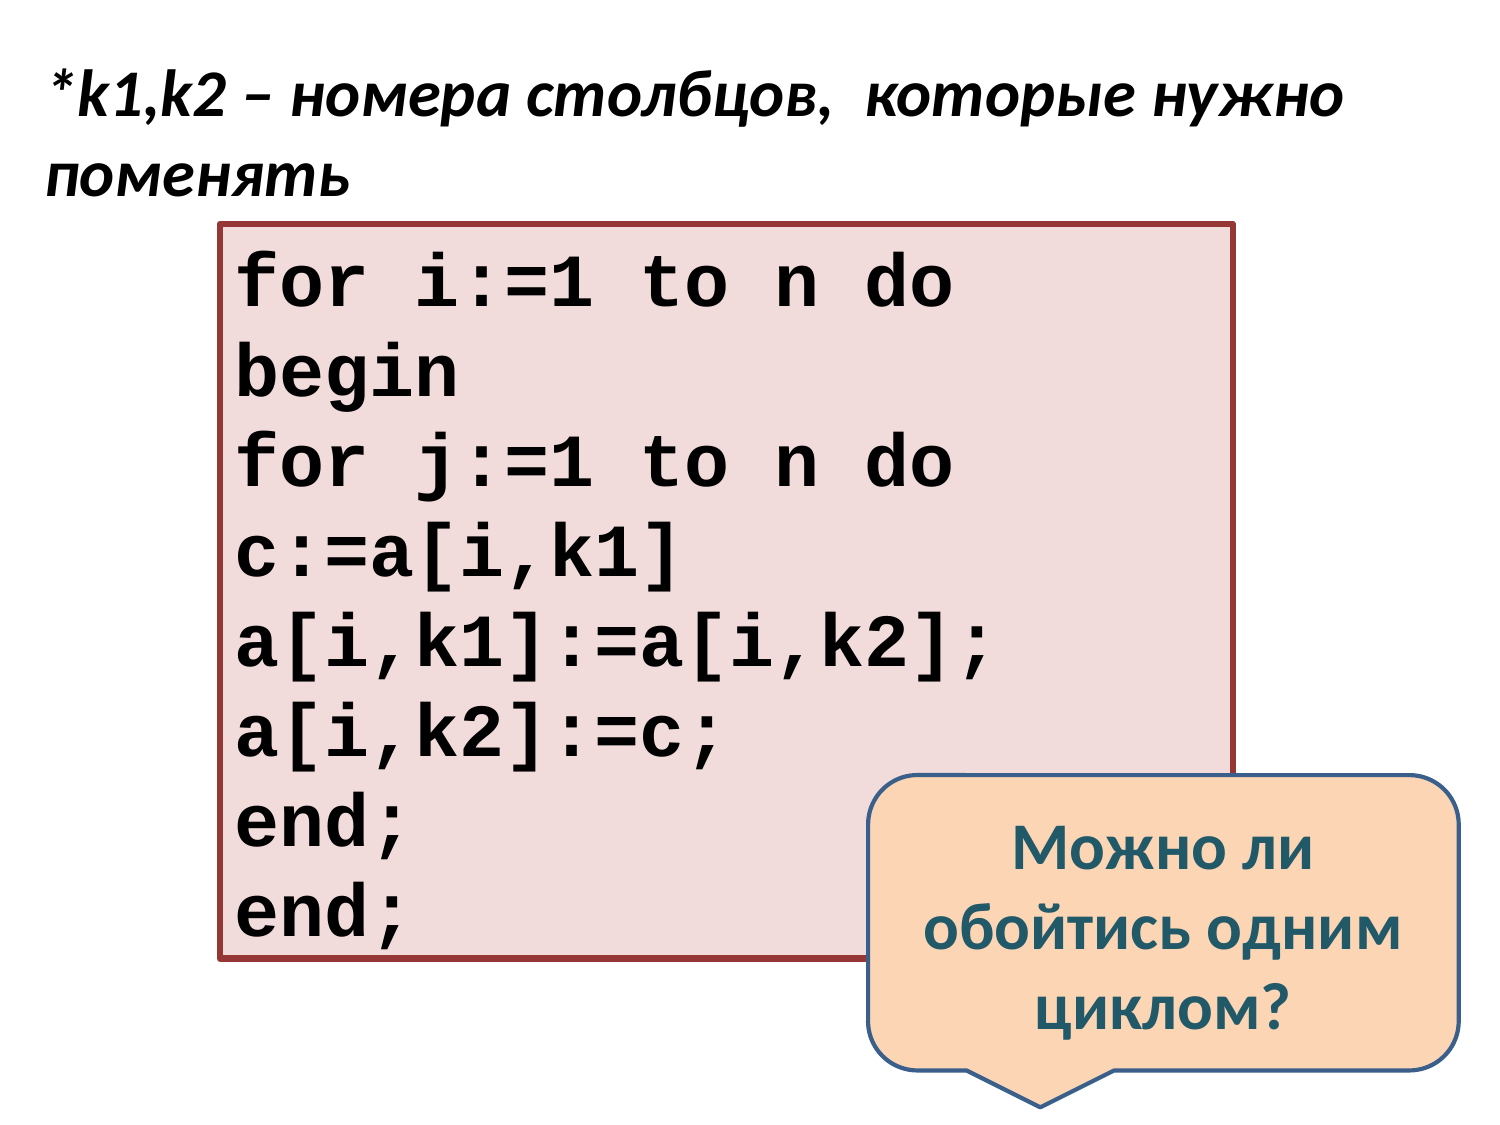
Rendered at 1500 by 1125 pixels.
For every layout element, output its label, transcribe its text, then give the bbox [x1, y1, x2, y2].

text_box *k1,k2 – номера столбцов, которые нужно поменять [29, 42, 1424, 218]
text_box Можно ли обойтись одним циклом? [865, 772, 1461, 1110]
text_box for i:=1 to n do begin for j:=1 to n do с:=a[i,k1] a[i,k1]:=a[i,k2]; a[i,k2]:=c; end; end; [219, 223, 1233, 959]
